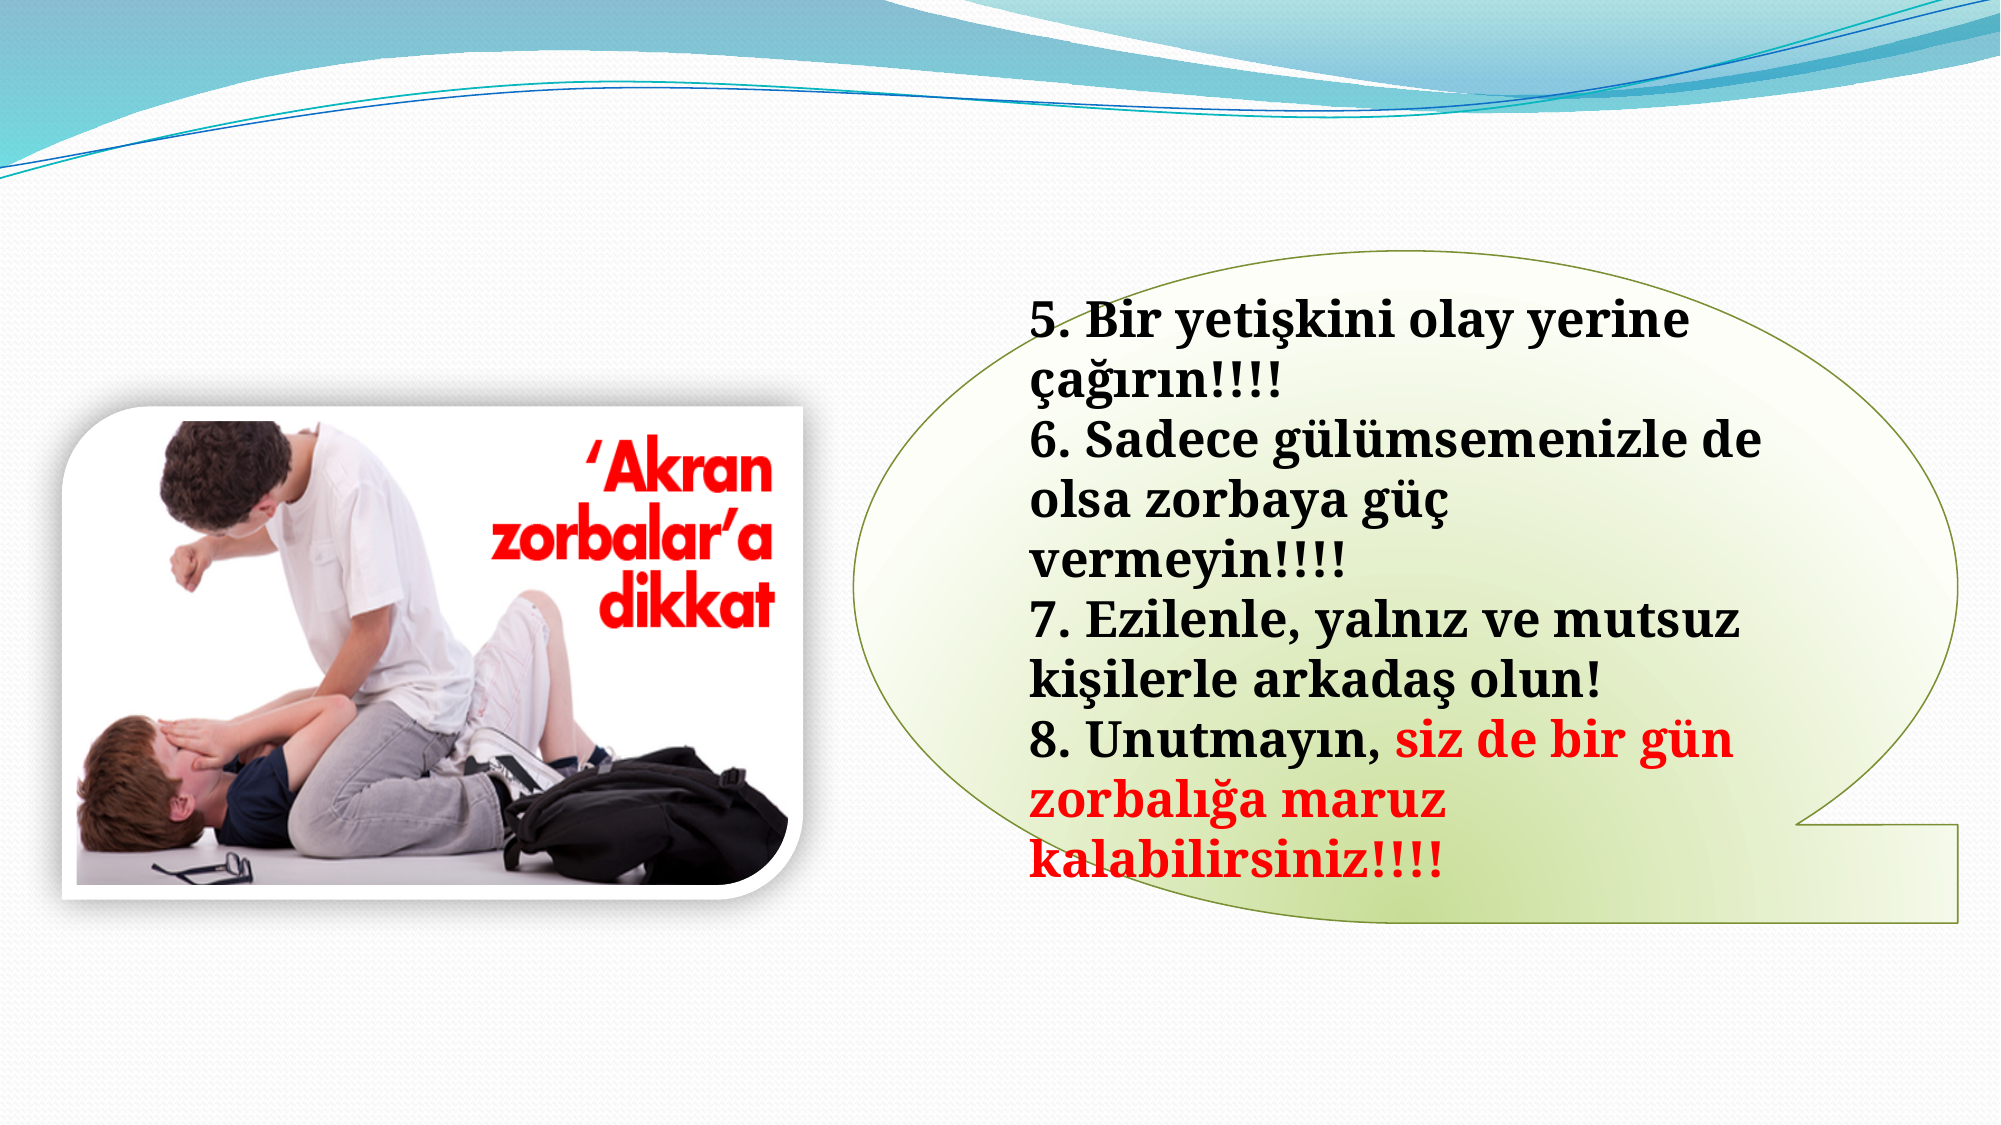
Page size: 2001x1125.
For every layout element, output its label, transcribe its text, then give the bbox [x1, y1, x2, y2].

text_box 5. Bir yetişkini olay yerine çağırın!!!! 6. Sadece gülümsemenizle de olsa zorbaya güç vermeyin!!!! 7. Ezilenle, yalnız ve mutsuz kişilerle arkadaş olun! 8. Unutmayın, siz de bir gün zorbalığa maruz kalabilirsiniz!!!! [852, 250, 1959, 924]
picture [68, 413, 797, 893]
